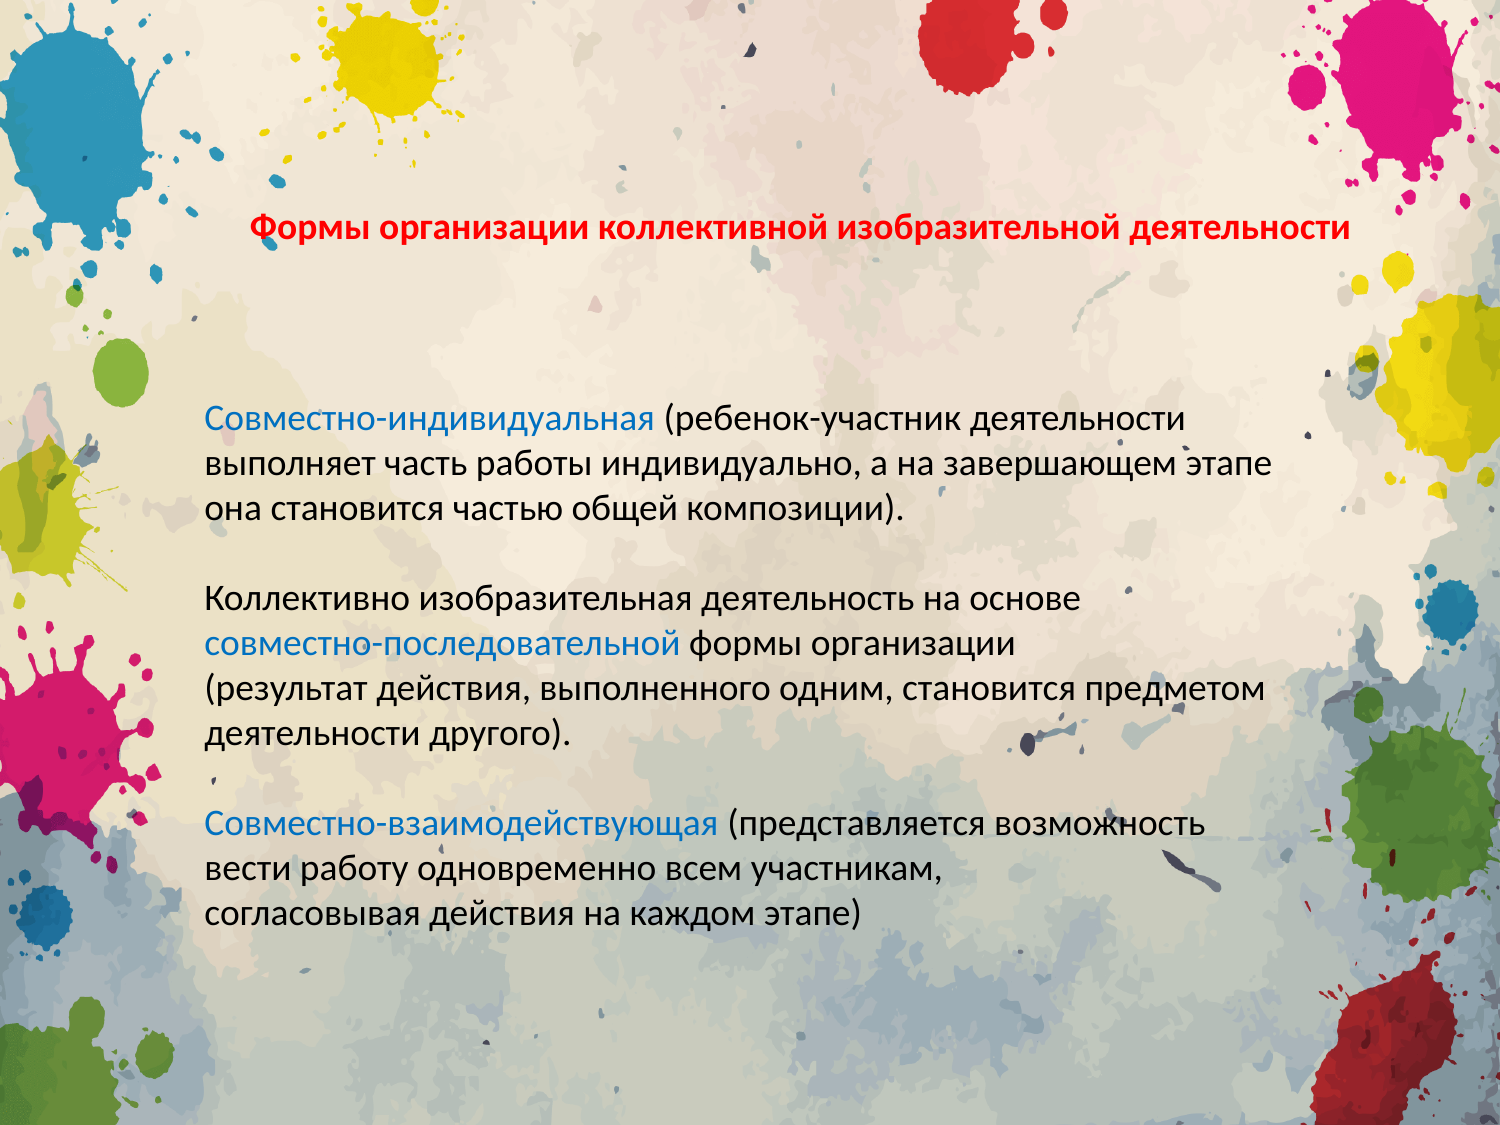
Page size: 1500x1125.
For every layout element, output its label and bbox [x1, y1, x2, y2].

list [0, 0, 1500, 1125]
